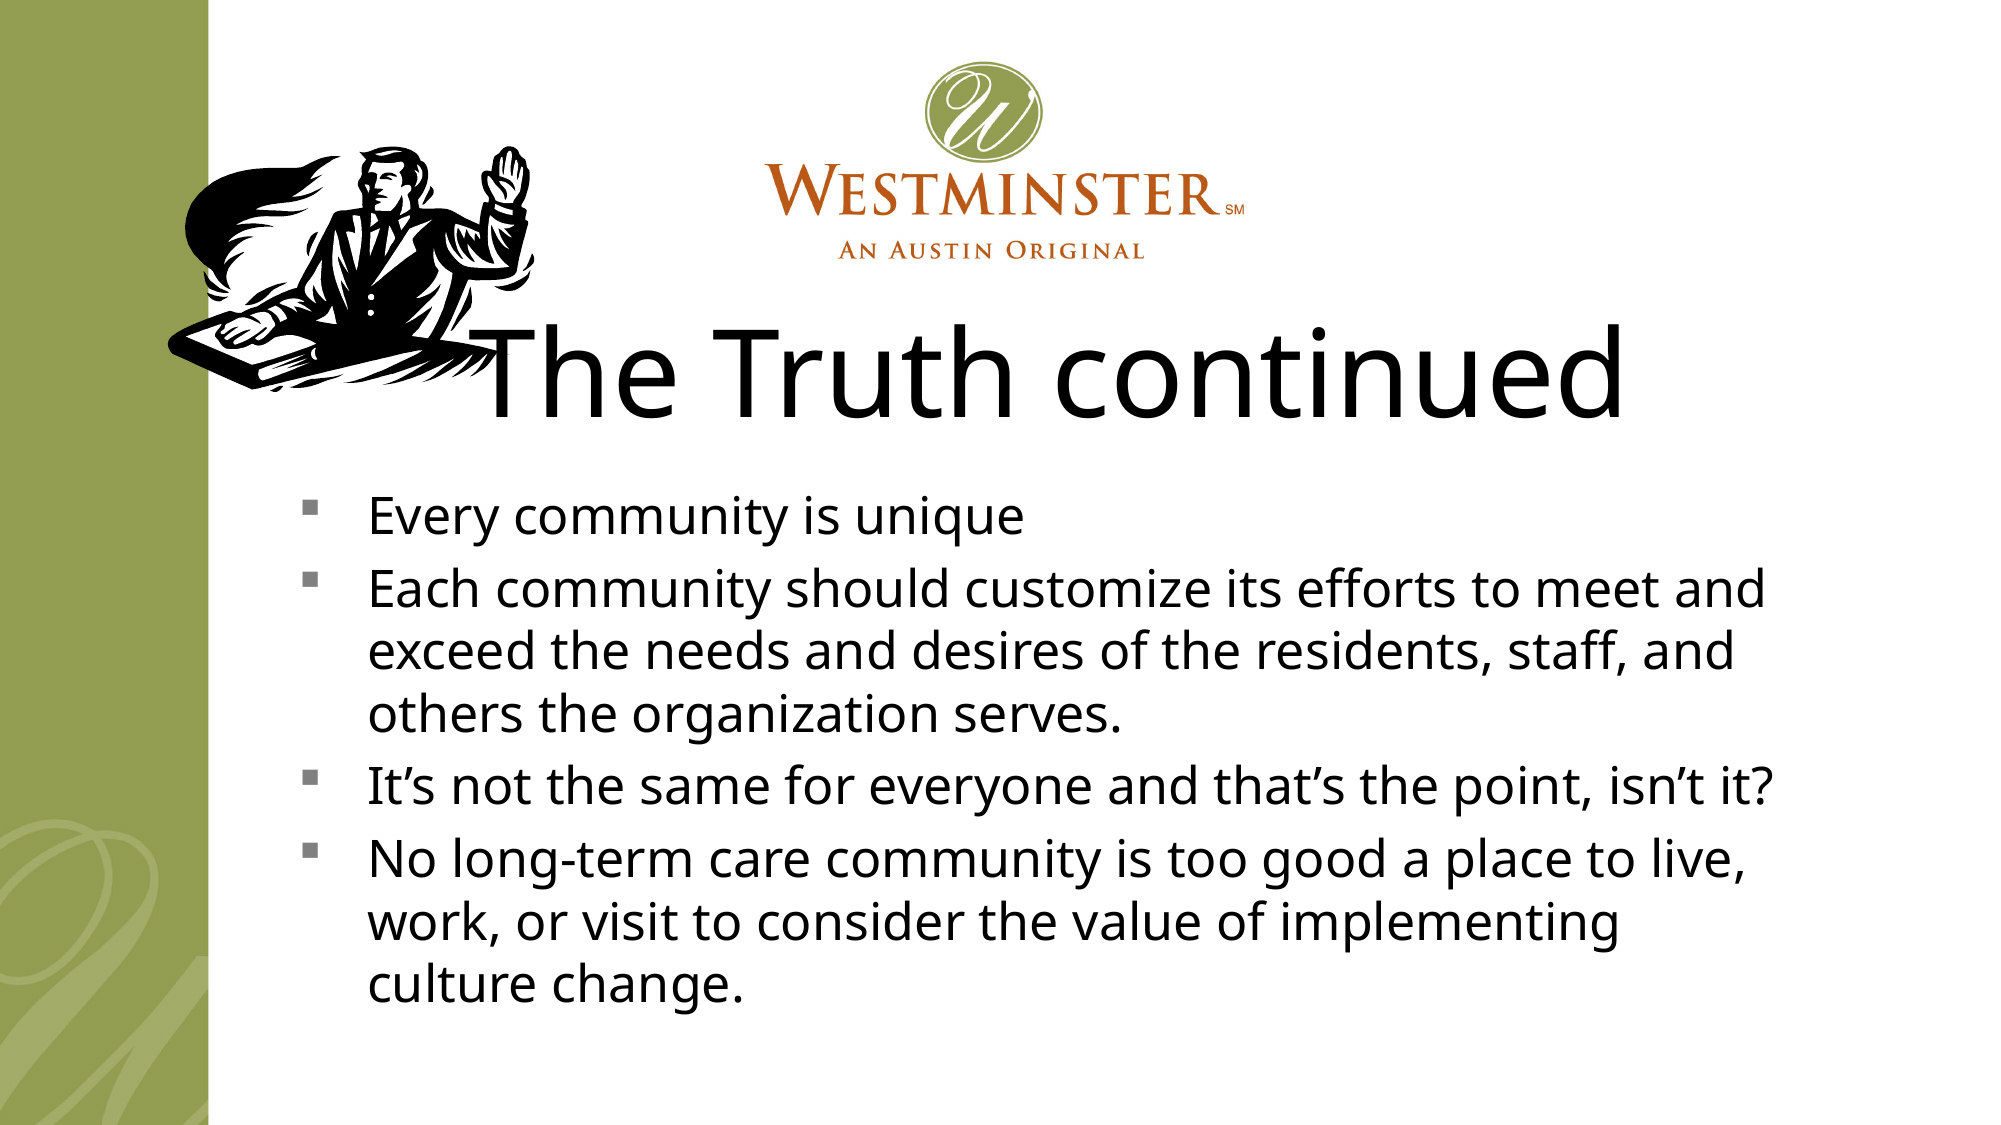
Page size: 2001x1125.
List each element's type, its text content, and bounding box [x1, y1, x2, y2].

picture [0, 0, 2001, 1125]
title The Truth continued [266, 275, 1834, 463]
list Every community is unique Each community should customize its efforts to meet and exceed the needs and desires of the residents, staff, and others the organization serves. It’s not the same for everyone and that’s the point, isn’t it? No long-term care community is too good a place to live, work, or visit to consider the value of implementing culture change. [283, 474, 1817, 1068]
